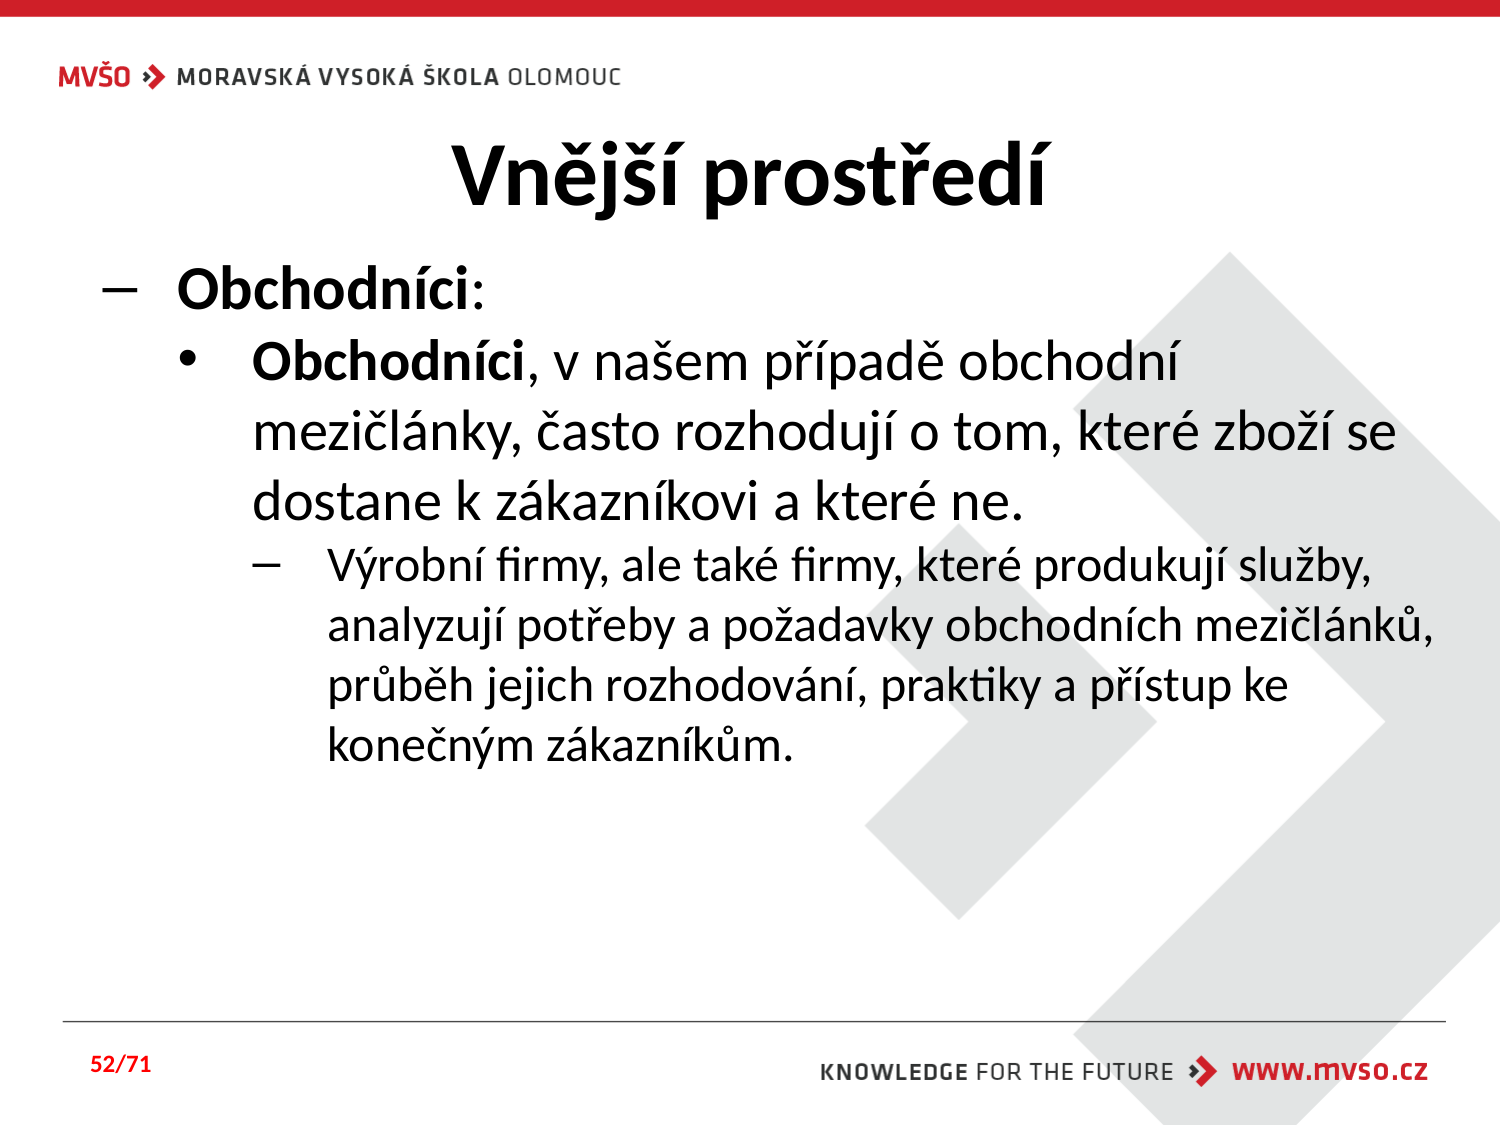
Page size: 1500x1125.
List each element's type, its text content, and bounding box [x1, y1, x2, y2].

text_box 52/71 [74, 1040, 213, 1085]
title Vnější prostředí [75, 75, 1425, 239]
list Obchodníci: Obchodníci, v našem případě obchodní mezičlánky, často rozhodují o tom, které zboží se dostane k zákazníkovi a které ne. Výrobní firmy, ale také firmy, které produkují služby, analyzují potřeby a požadavky obchodních mezičlánků, průběh jejich rozhodování, praktiky a přístup ke konečným zákazníkům. [75, 239, 1453, 1063]
picture [0, 0, 1500, 1125]
